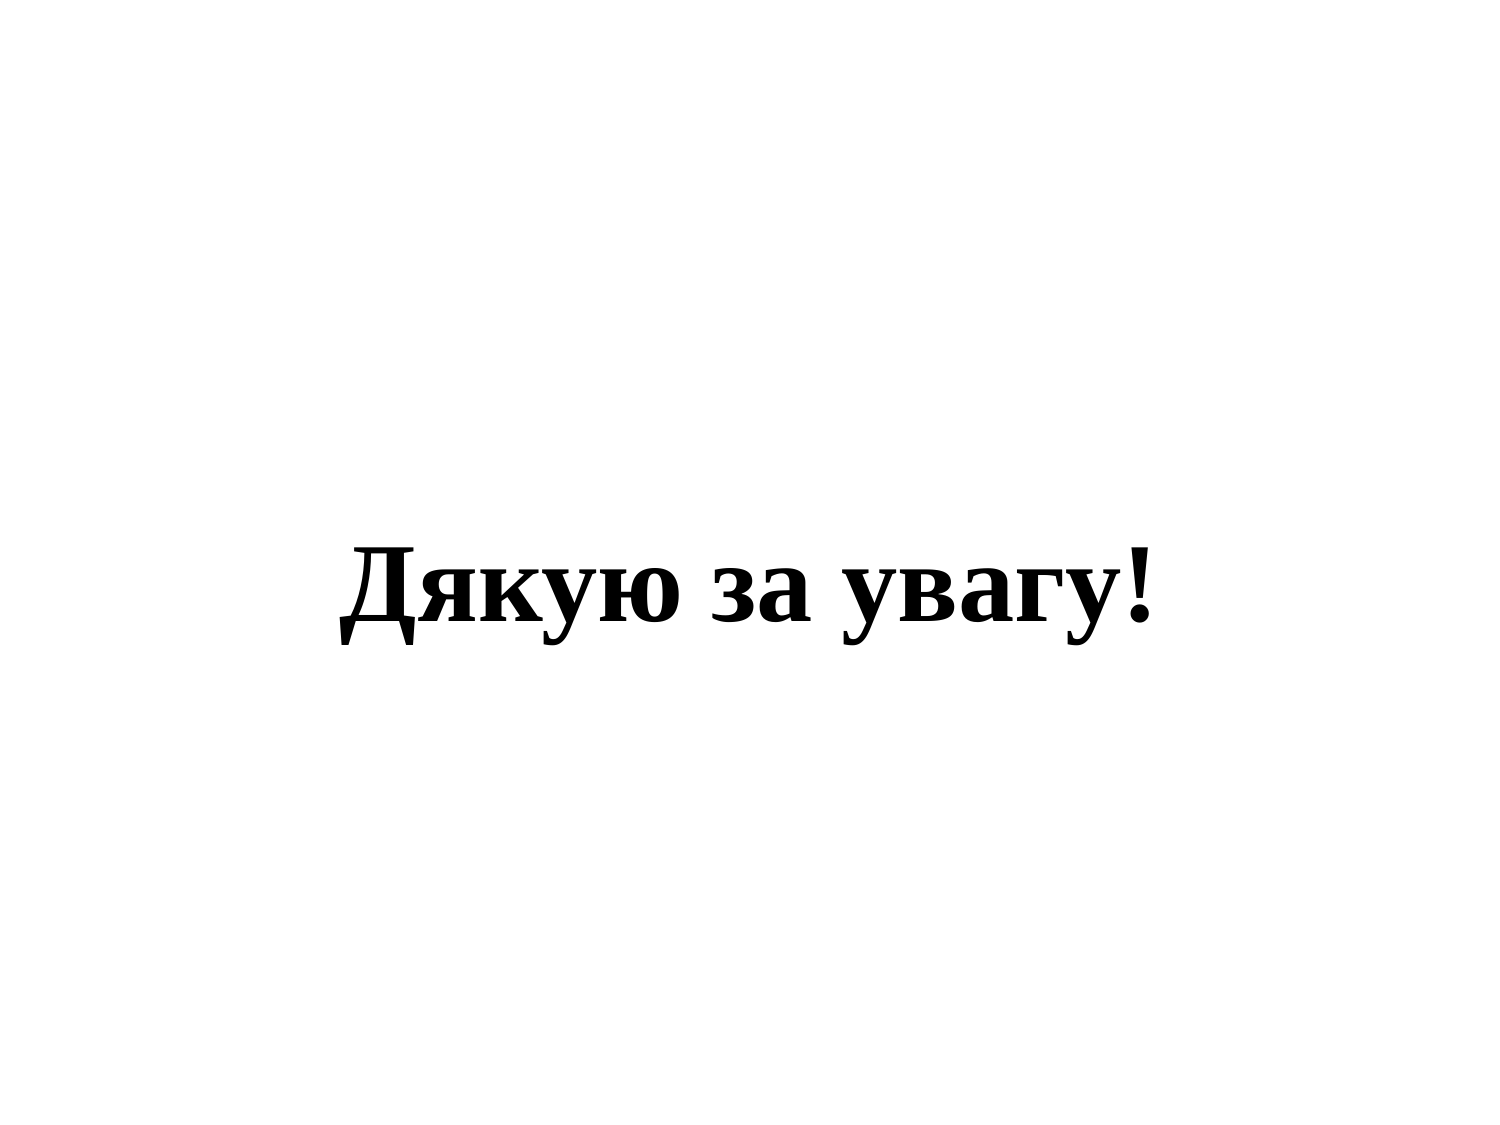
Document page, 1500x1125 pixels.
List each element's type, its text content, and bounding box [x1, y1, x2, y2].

text_box Дякую за увагу! [0, 433, 1500, 651]
